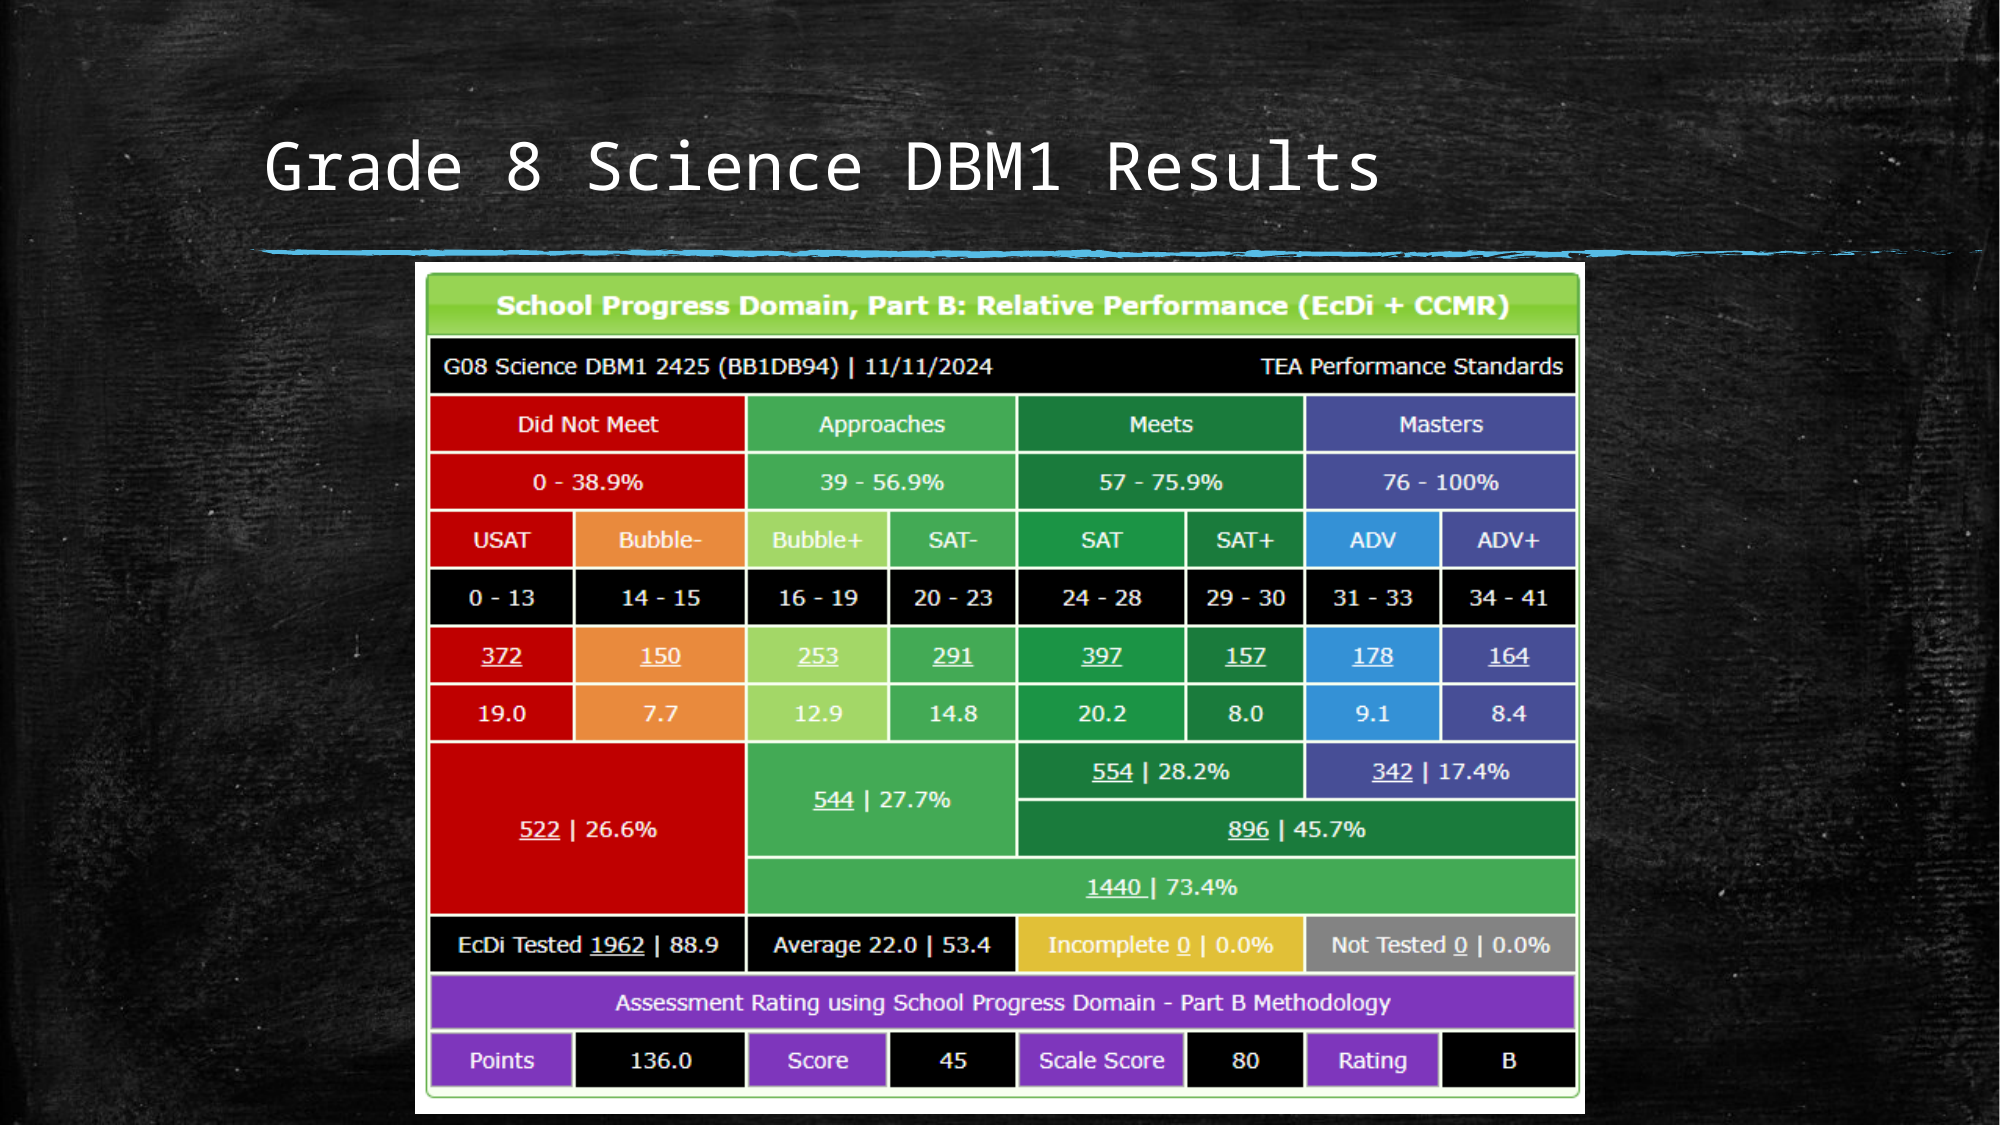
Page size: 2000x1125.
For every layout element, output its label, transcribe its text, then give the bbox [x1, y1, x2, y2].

picture [415, 262, 1585, 1114]
title Grade 8 Science DBM1 Results [249, 45, 1750, 213]
